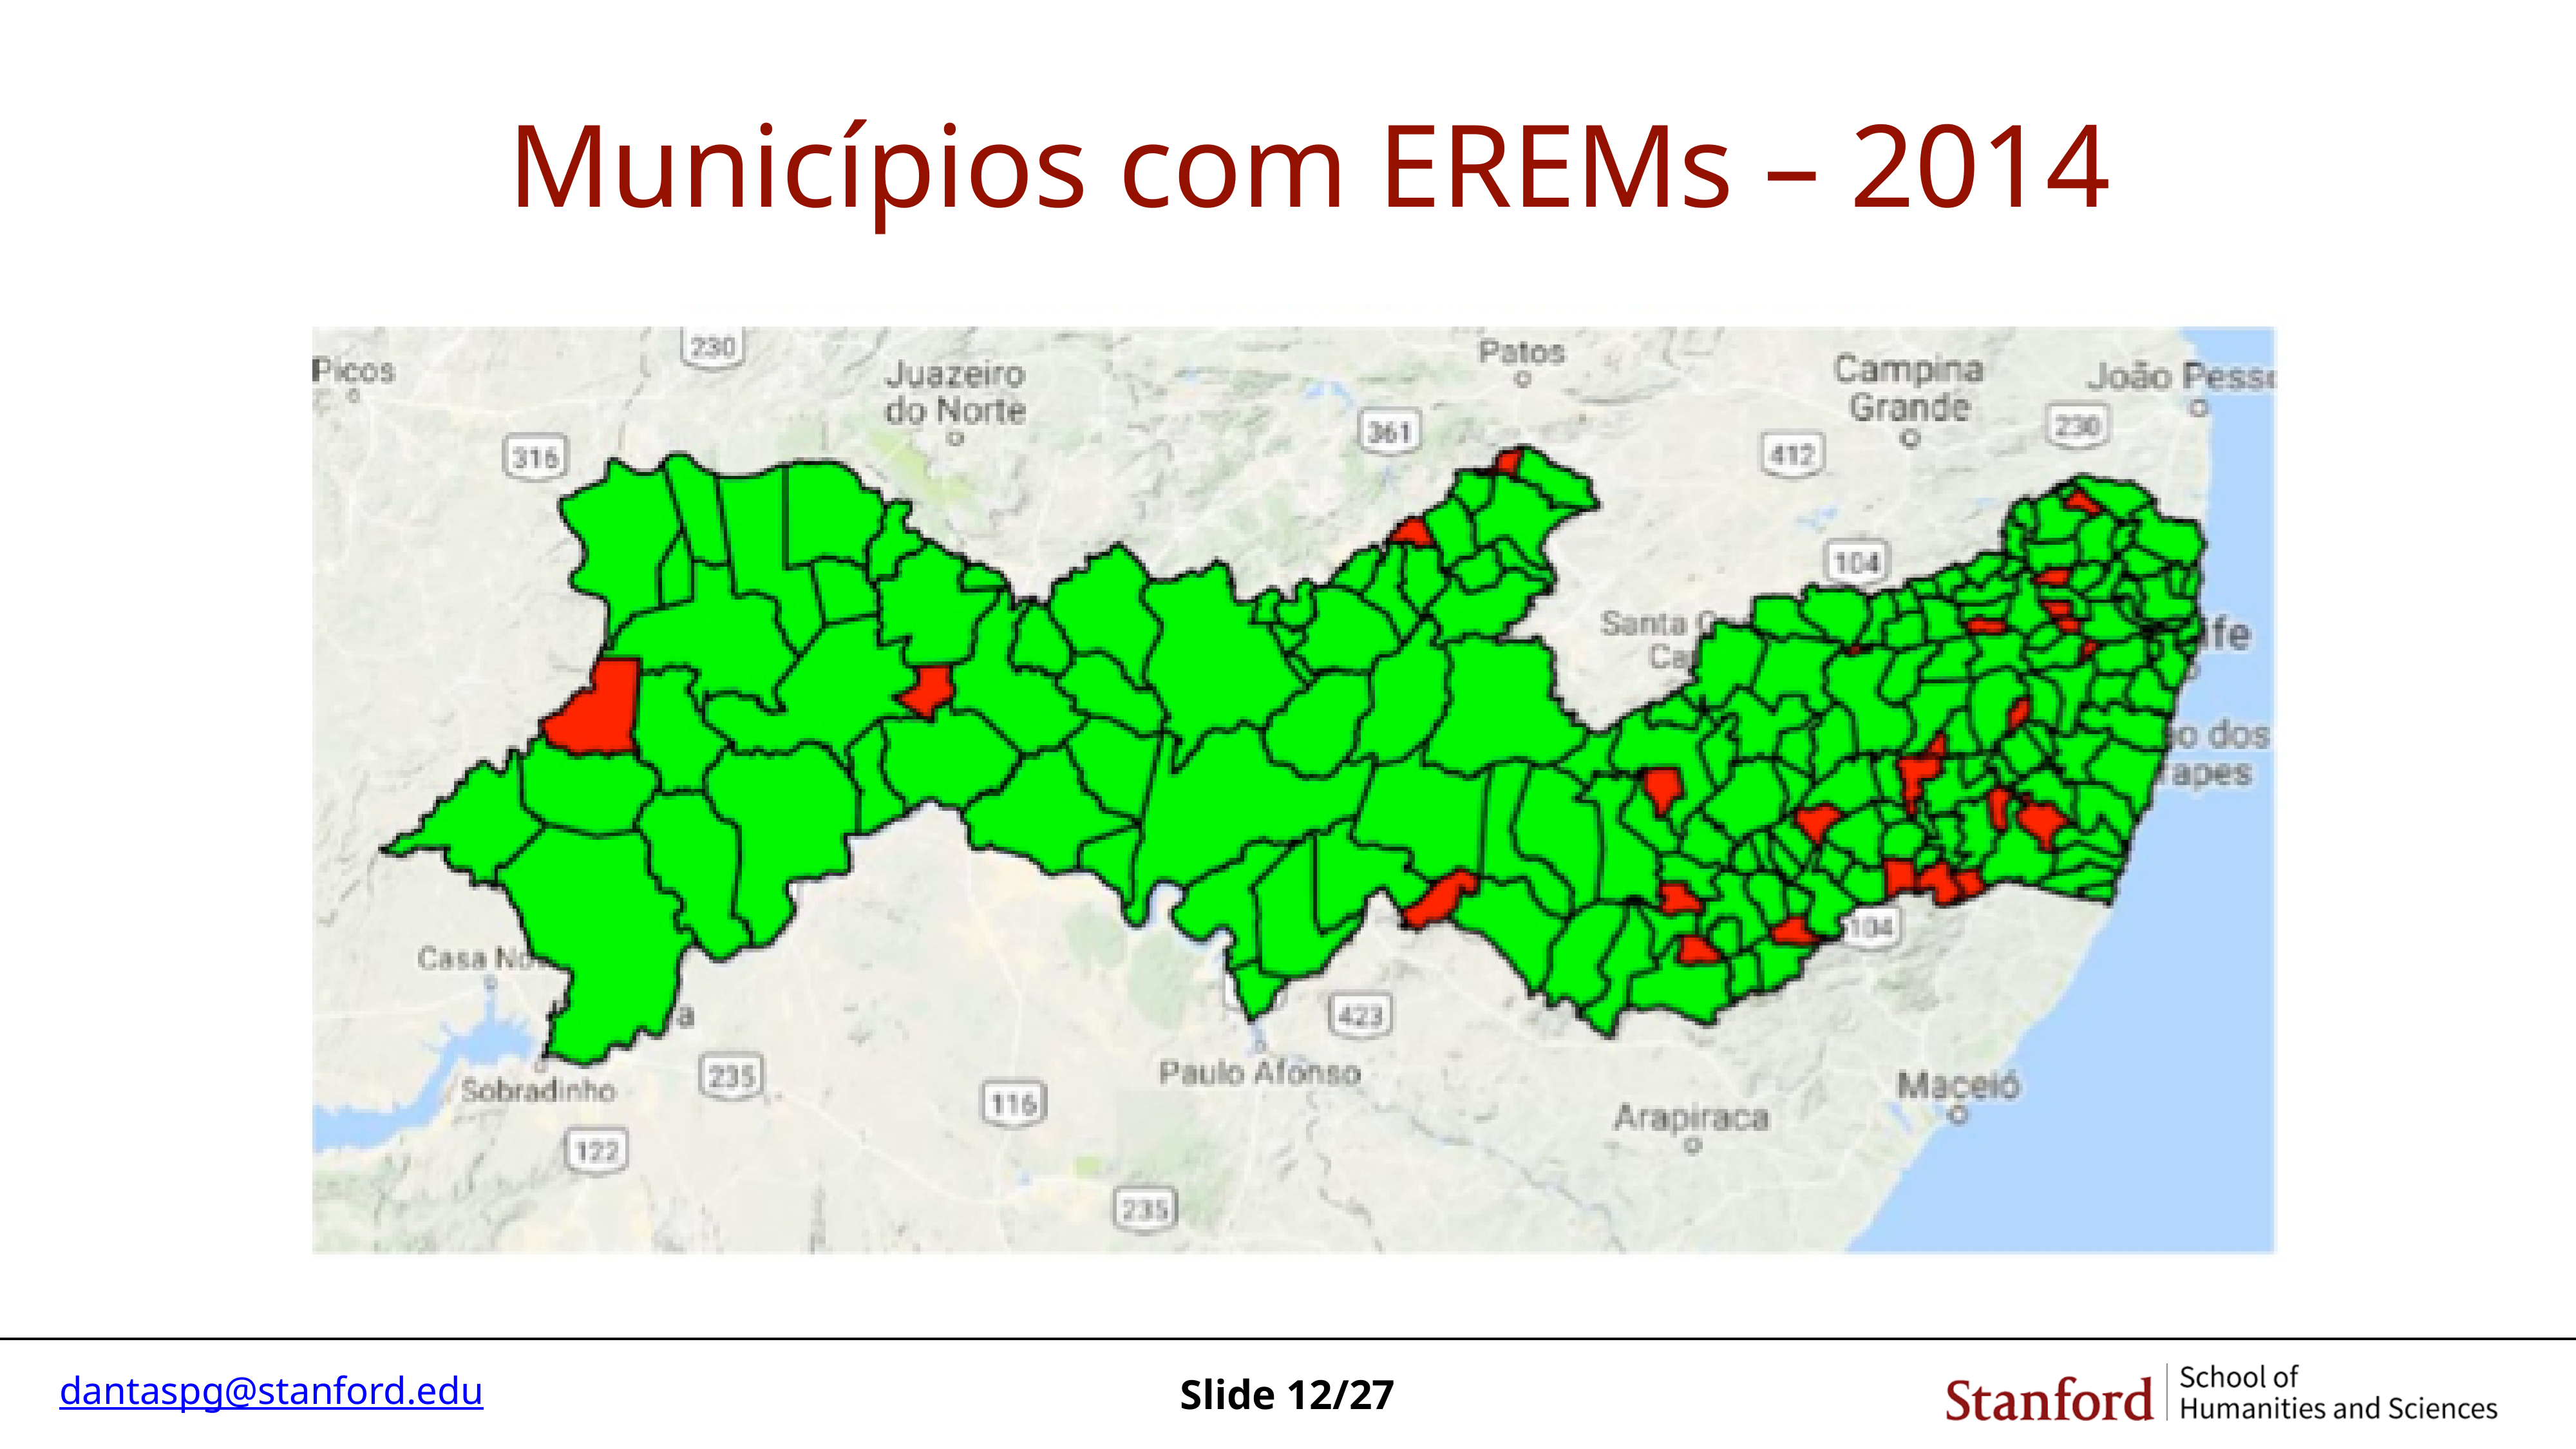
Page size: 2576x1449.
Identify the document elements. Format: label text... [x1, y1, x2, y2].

picture [214, 185, 2362, 1262]
text_box Slide 12/27 [1175, 1364, 1401, 1423]
title Municípios com EREMs – 2014 [199, 40, 2420, 283]
picture [1946, 1363, 2499, 1421]
text_box dantaspg@stanford.edu [54, 1361, 622, 1423]
